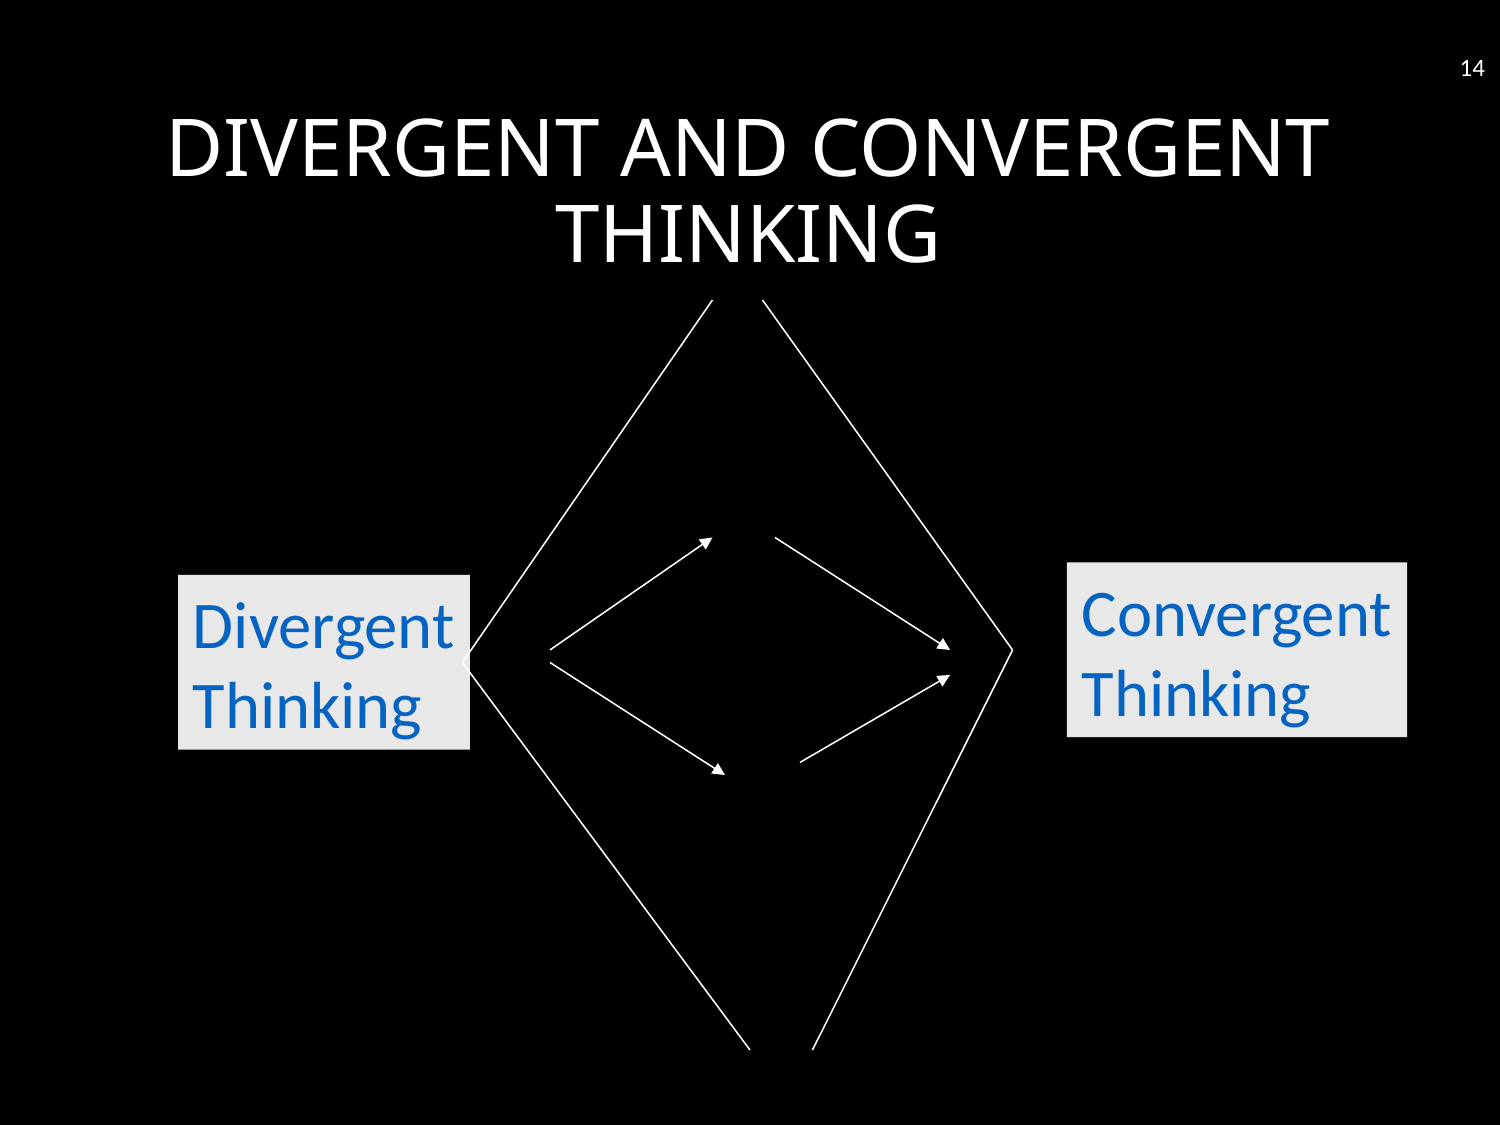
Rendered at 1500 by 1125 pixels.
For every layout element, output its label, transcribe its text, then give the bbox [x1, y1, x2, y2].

text_box [549, 662, 725, 775]
text_box Divergent Thinking [178, 574, 470, 750]
title DIVERGENT AND CONVERGENT THINKING [57, 99, 1439, 288]
slide_number 14 [1149, 36, 1500, 97]
text_box Convergent Thinking [1066, 562, 1408, 738]
text_box [774, 537, 951, 650]
text_box [799, 675, 951, 763]
text_box [549, 537, 713, 651]
